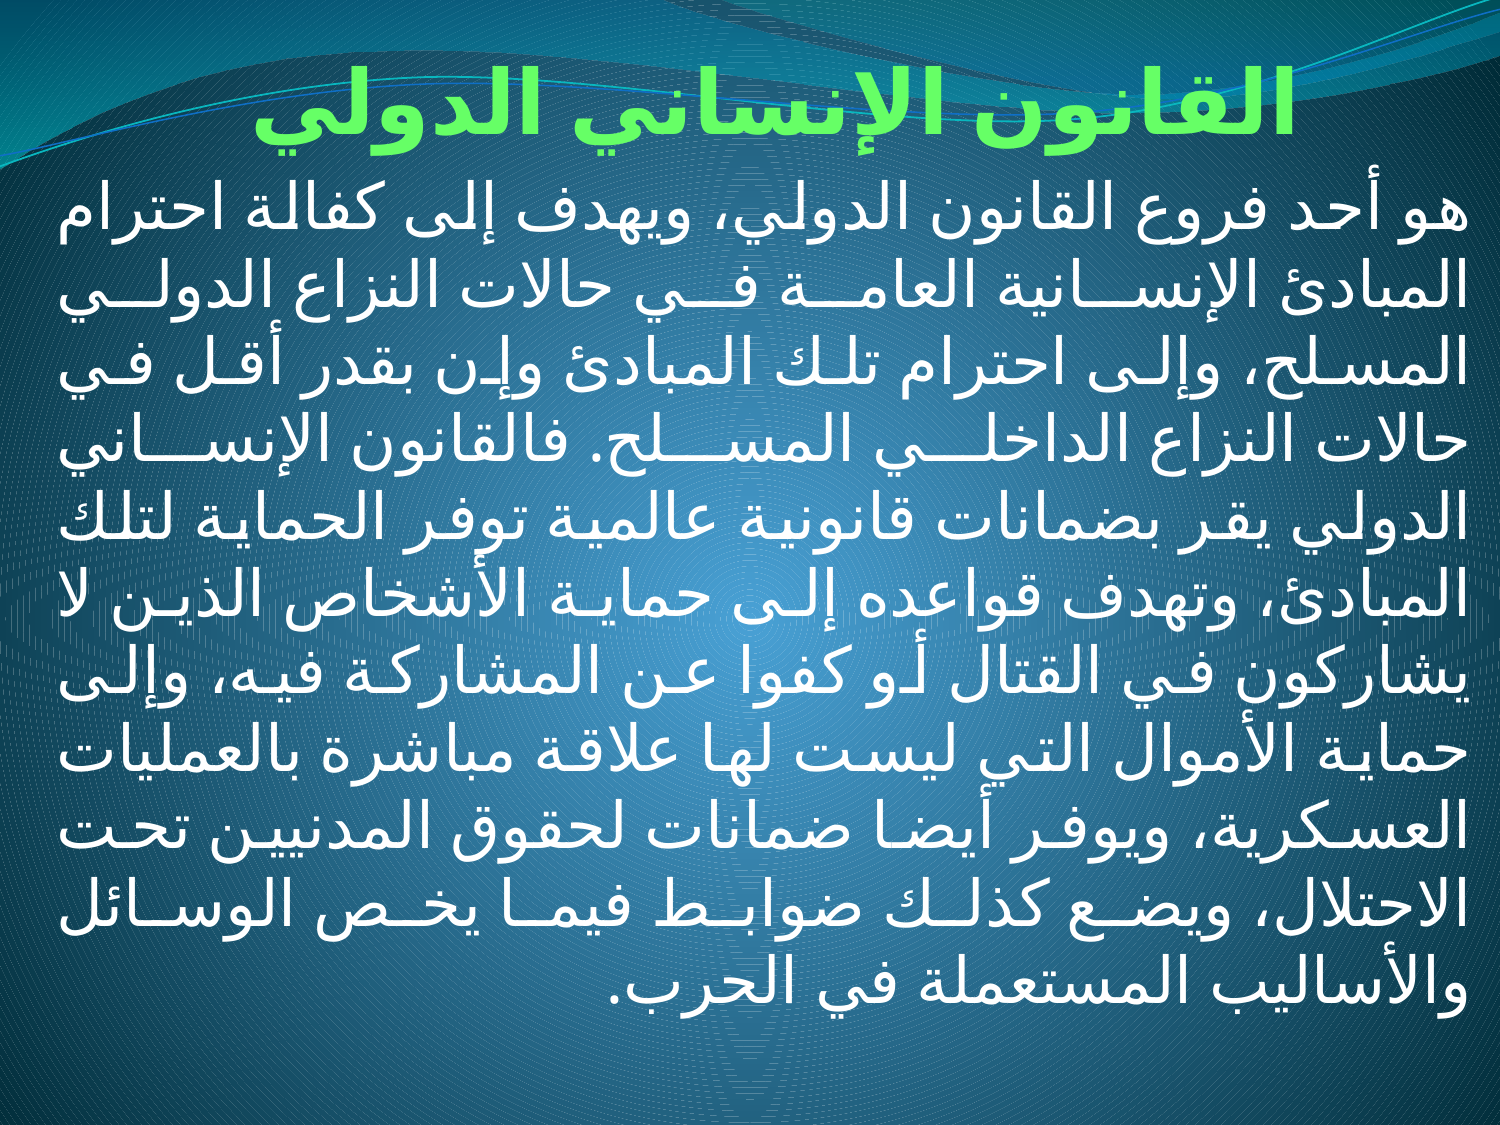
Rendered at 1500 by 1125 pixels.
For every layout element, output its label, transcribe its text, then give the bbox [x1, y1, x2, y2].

subtitle القانون الإنساني الدولي هو أحد فروع القانون الدولي، ويهدف إلى كفالة احترام المبادئ الإنسانية العامة في حالات النزاع الدولي المسلح، وإلى احترام تلك المبادئ وإن بقدر أقل في حالات النزاع الداخلي المسلح. فالقانون الإنساني الدولي يقر بضمانات قانونية عالمية توفر الحماية لتلك المبادئ، وتهدف قواعده إلى حماية الأشخاص الذين لا يشاركون في القتال أو كفوا عن المشاركة فيه، وإلى حماية الأموال التي ليست لها علاقة مباشرة بالعمليات العسكرية، ويوفر أيضا ضمانات لحقوق المدنيين تحت الاحتلال، ويضع كذلك ضوابط فيما يخص الوسائل والأساليب المستعملة في الحرب. [50, 37, 1475, 1088]
